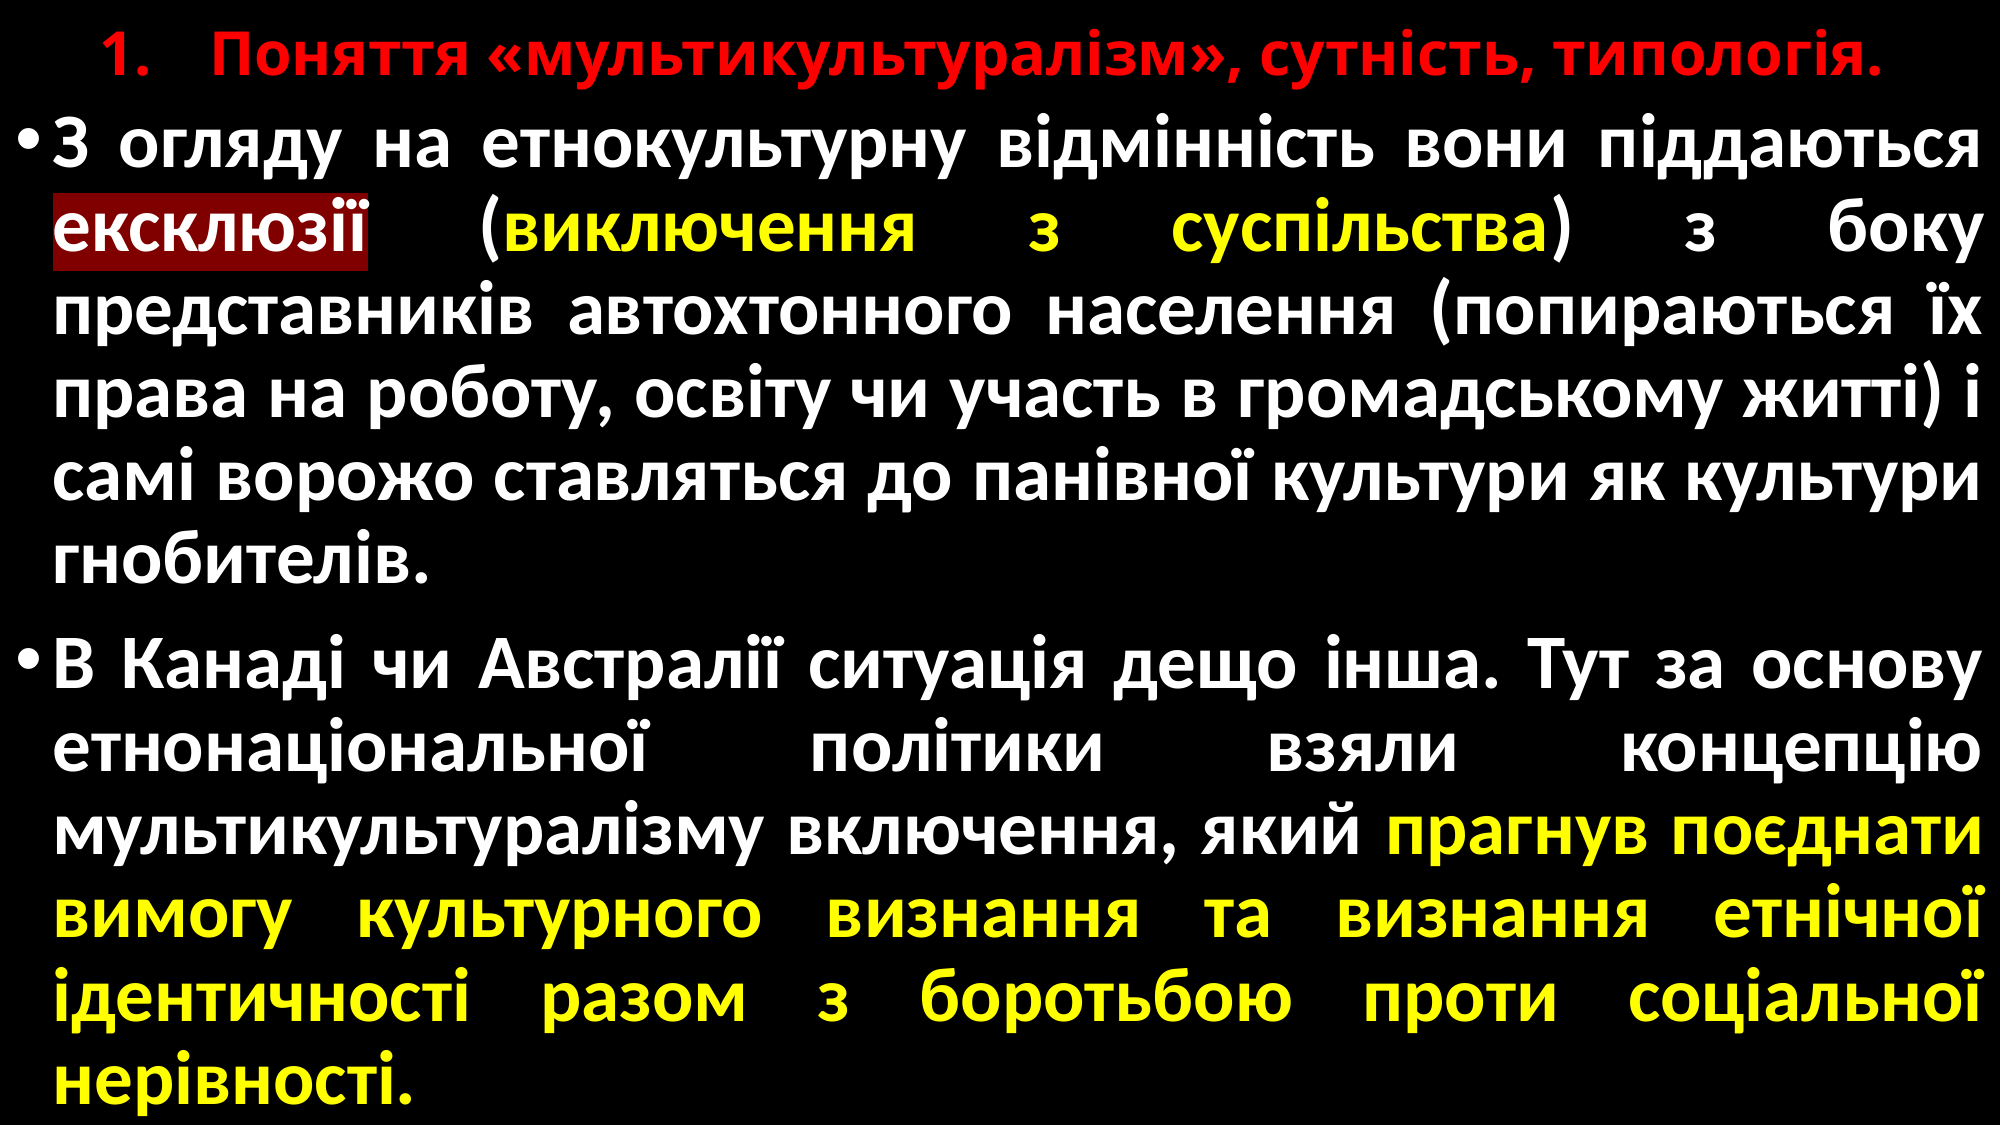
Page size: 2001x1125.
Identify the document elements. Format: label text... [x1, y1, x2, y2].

list З огляду на етнокультурну відмінність вони піддаються ексклюзії (виключення з суспільства) з боку представників автохтонного населення (попираються їх права на роботу, освіту чи участь в громадському житті) і самі ворожо ставляться до панівної культури як культури гнобителів. В Канаді чи Австралії ситуація дещо інша. Тут за основу етнонаціональної політики взяли концепцію мультикультуралізму включення, який прагнув поєднати вимогу культурного визнання та визнання етнічної ідентичності разом з боротьбою проти соціальної нерівності. [0, 93, 2000, 1125]
title 1. Поняття «мультикультуралізм», сутність, типологія. [0, 0, 2000, 93]
